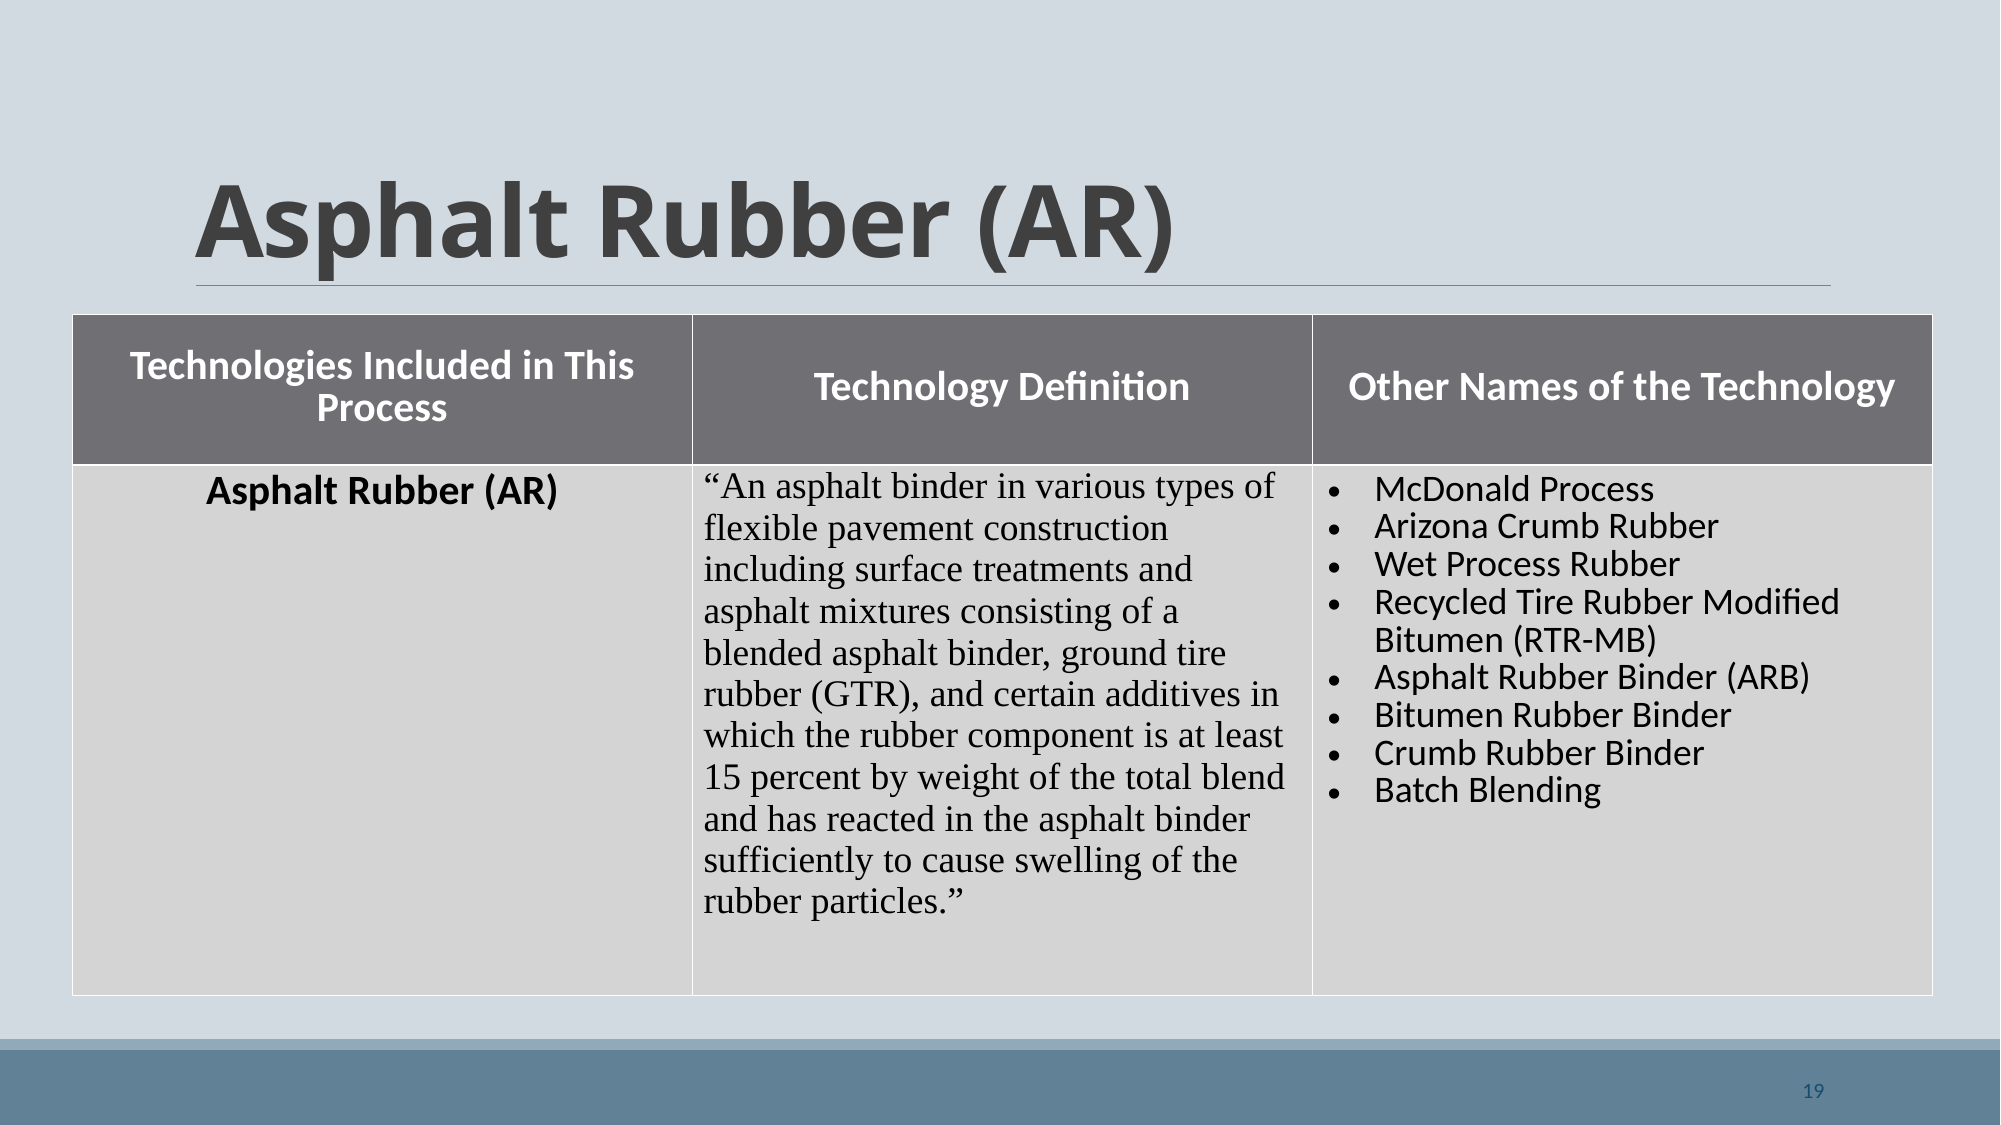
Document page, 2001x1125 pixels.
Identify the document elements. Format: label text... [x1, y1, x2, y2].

table_header Technology Definition [693, 315, 1312, 464]
table_cell “An asphalt binder in various types of flexible pavement construction including surface treatments and asphalt mixtures consisting of a blended asphalt binder, ground tire rubber (GTR), and certain additives in which the rubber component is at least 15 percent by weight of the total blend and has reacted in the asphalt binder sufficiently to cause swelling of the rubber particles.” [693, 466, 1312, 995]
table_header Technologies Included in This Process [73, 315, 692, 464]
title Asphalt Rubber (AR) [180, 47, 1830, 285]
table_cell McDonald Process Arizona Crumb Rubber Wet Process Rubber Recycled Tire Rubber Modified Bitumen (RTR-MB) Asphalt Rubber Binder (ARB) Bitumen Rubber Binder Crumb Rubber Binder Batch Blending [1313, 466, 1932, 995]
table_header Other Names of the Technology [1313, 315, 1932, 464]
table_cell Asphalt Rubber (AR) [73, 466, 692, 995]
slide_number 19 [1624, 1059, 1840, 1120]
